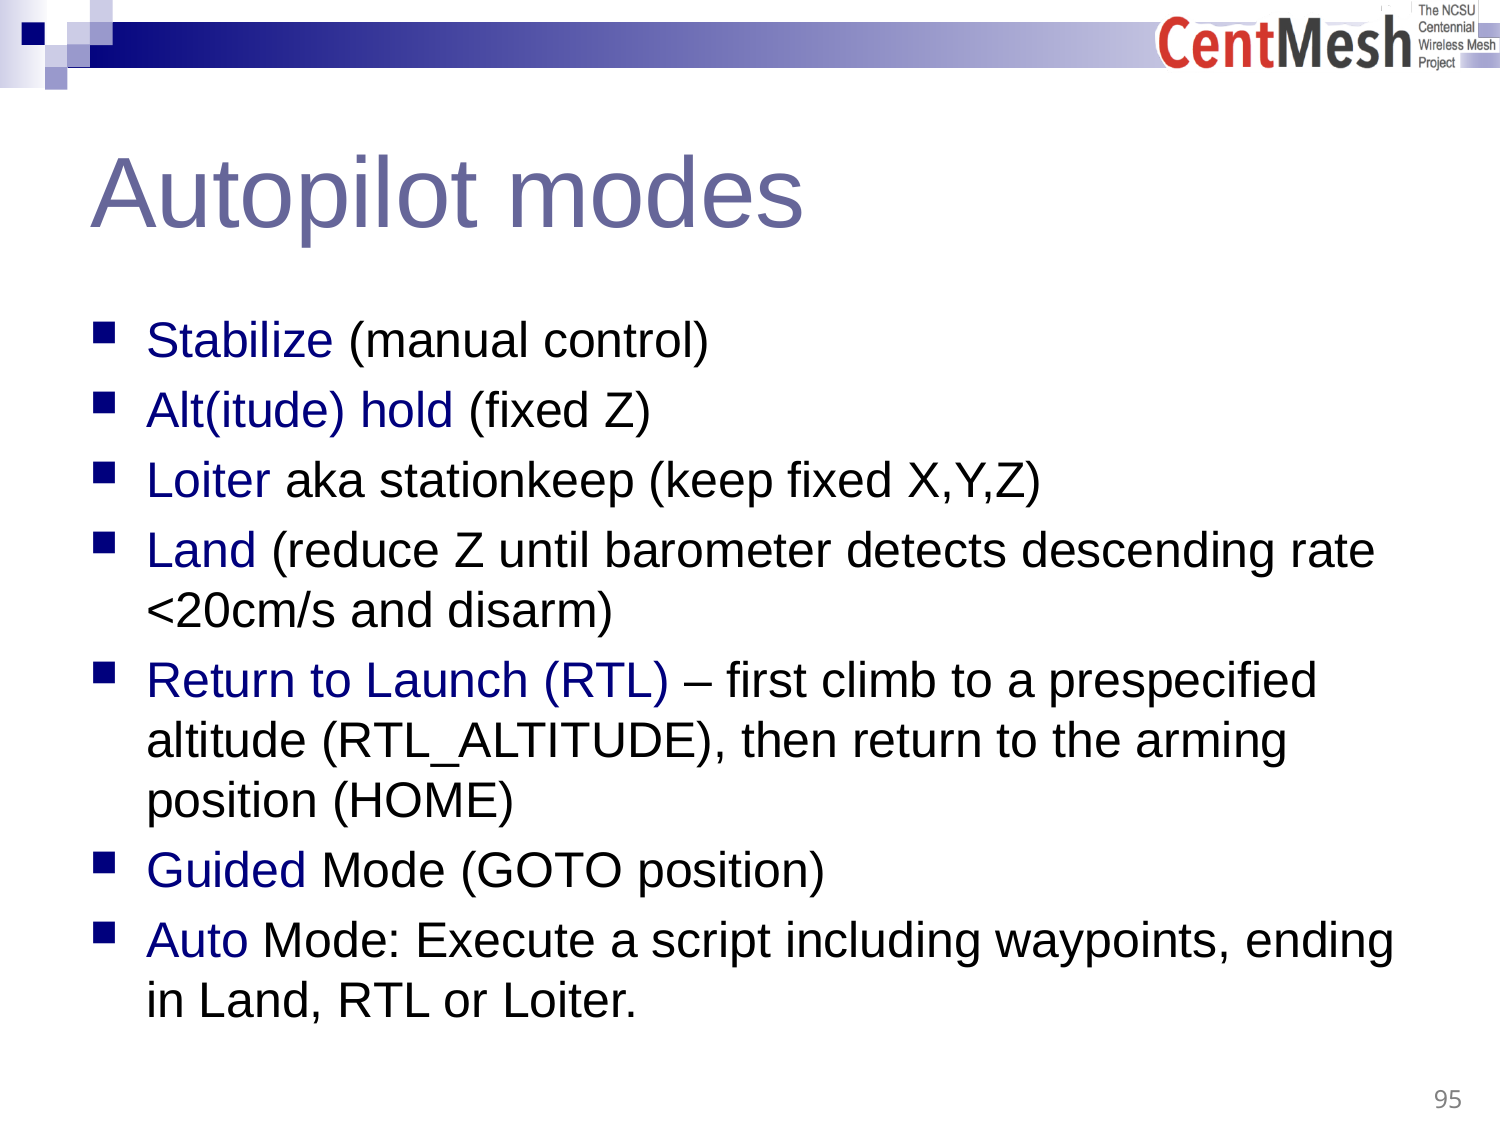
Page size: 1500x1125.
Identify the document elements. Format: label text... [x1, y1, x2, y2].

picture [1155, 0, 1500, 73]
list Stabilize (manual control) Alt(itude) hold (fixed Z) Loiter aka stationkeep (keep fixed X,Y,Z) Land (reduce Z until barometer detects descending rate <20cm/s and disarm) Return to Launch (RTL) – first climb to a prespecified altitude (RTL_ALTITUDE), then return to the arming position (HOME) Guided Mode (GOTO position) Auto Mode: Execute a script including waypoints, ending in Land, RTL or Loiter. [74, 299, 1426, 1063]
slide_number 95 [1312, 1049, 1500, 1125]
title Autopilot modes [74, 74, 1426, 299]
